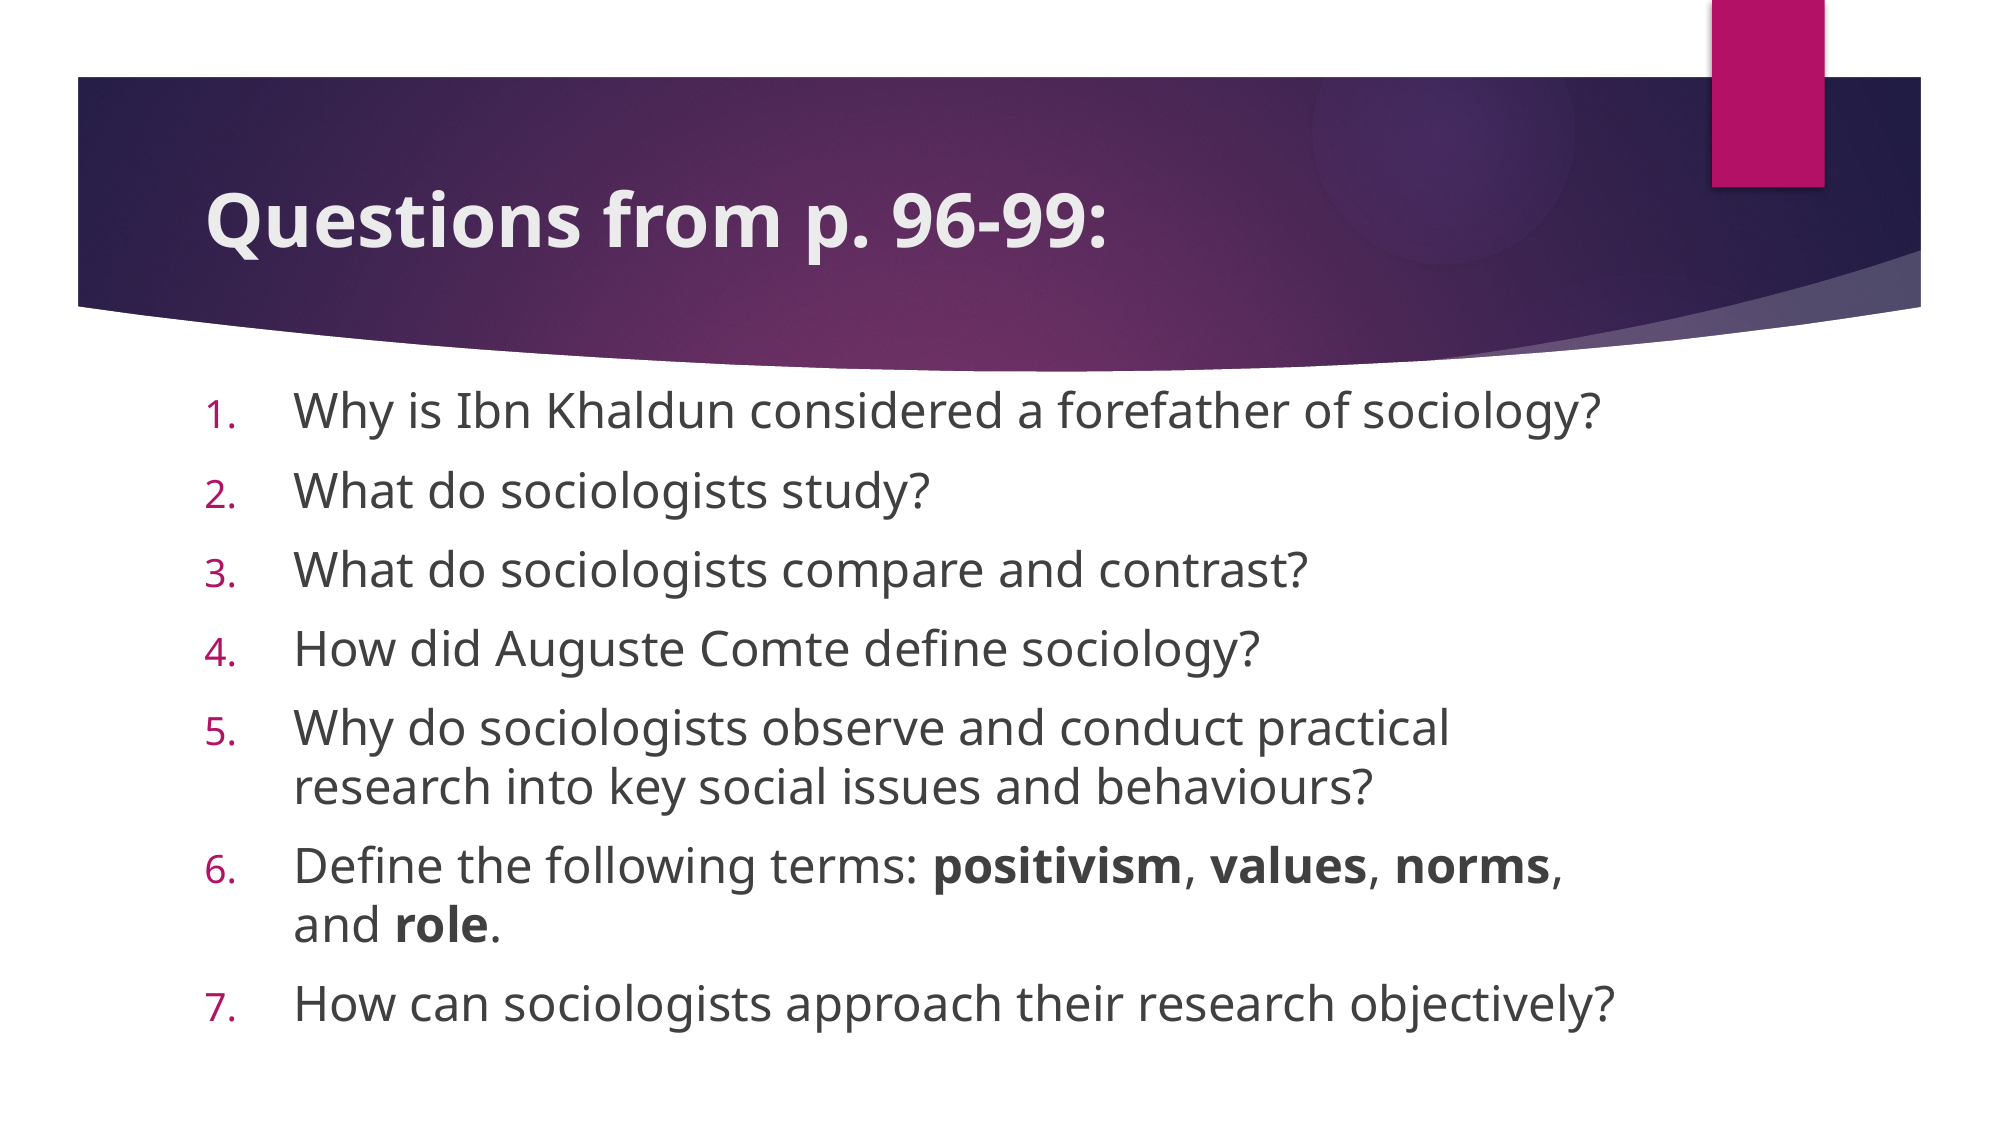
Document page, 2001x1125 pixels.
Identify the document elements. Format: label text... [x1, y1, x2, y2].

list Why is Ibn Khaldun considered a forefather of sociology? What do sociologists study? What do sociologists compare and contrast? How did Auguste Comte define sociology? Why do sociologists observe and conduct practical research into key social issues and behaviours? Define the following terms: positivism, values, norms, and role. How can sociologists approach their research objectively? [189, 372, 1638, 1093]
title Questions from p. 96-99: [189, 159, 1627, 276]
